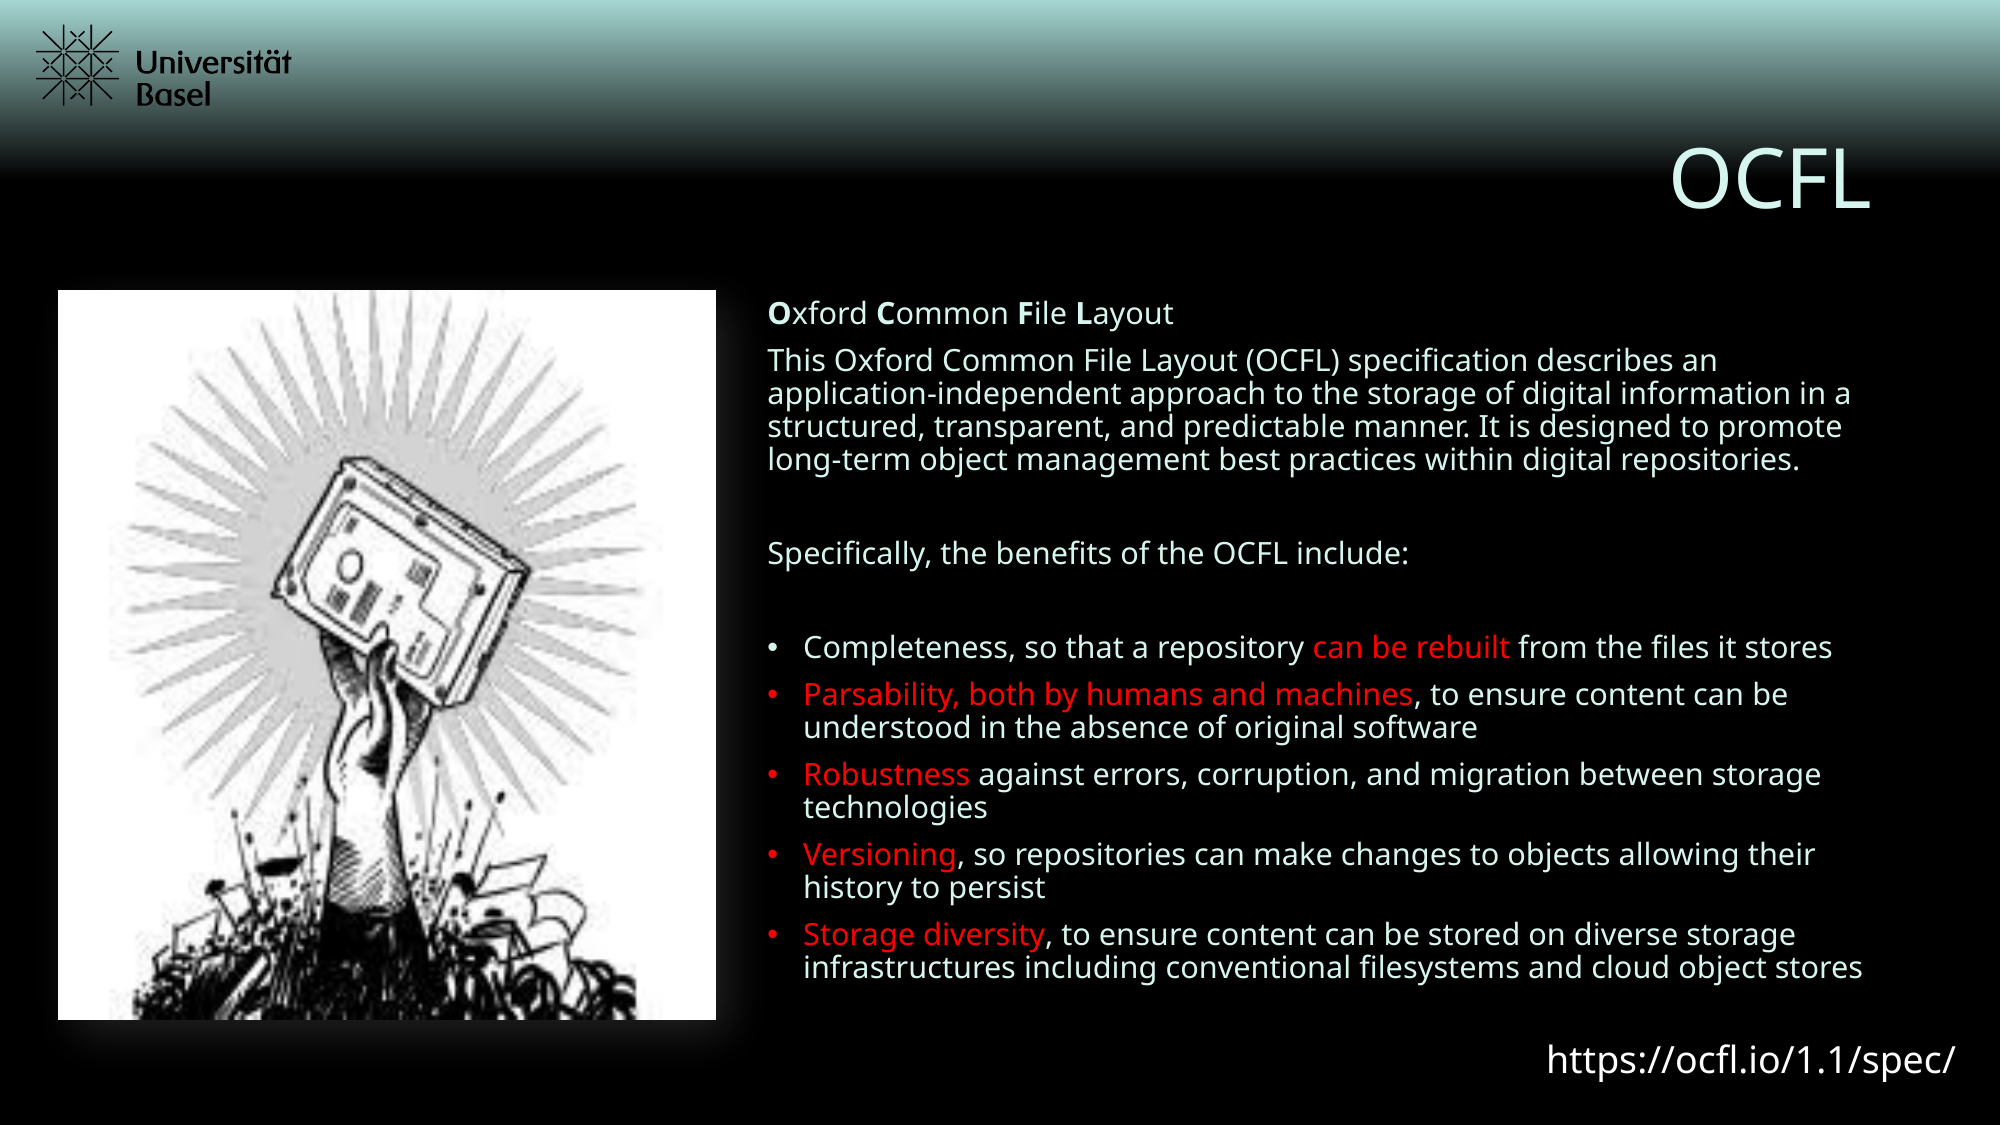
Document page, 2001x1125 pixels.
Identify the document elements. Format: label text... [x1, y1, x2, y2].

list Oxford Common File Layout This Oxford Common File Layout (OCFL) specification describes an application-independent approach to the storage of digital information in a structured, transparent, and predictable manner. It is designed to promote long-term object management best practices within digital repositories. Specifically, the benefits of the OCFL include: Completeness, so that a repository can be rebuilt from the files it stores Parsability, both by humans and machines, to ensure content can be understood in the absence of original software Robustness against errors, corruption, and migration between storage technologies Versioning, so repositories can make changes to objects allowing their history to persist Storage diversity, to ensure content can be stored on diverse storage infrastructures including conventional filesystems and cloud object stores [752, 290, 1888, 1021]
title OCFL [474, 75, 1888, 288]
text_box https://ocfl.io/1.1/spec/ [1531, 1028, 1972, 1089]
picture [58, 289, 716, 1020]
